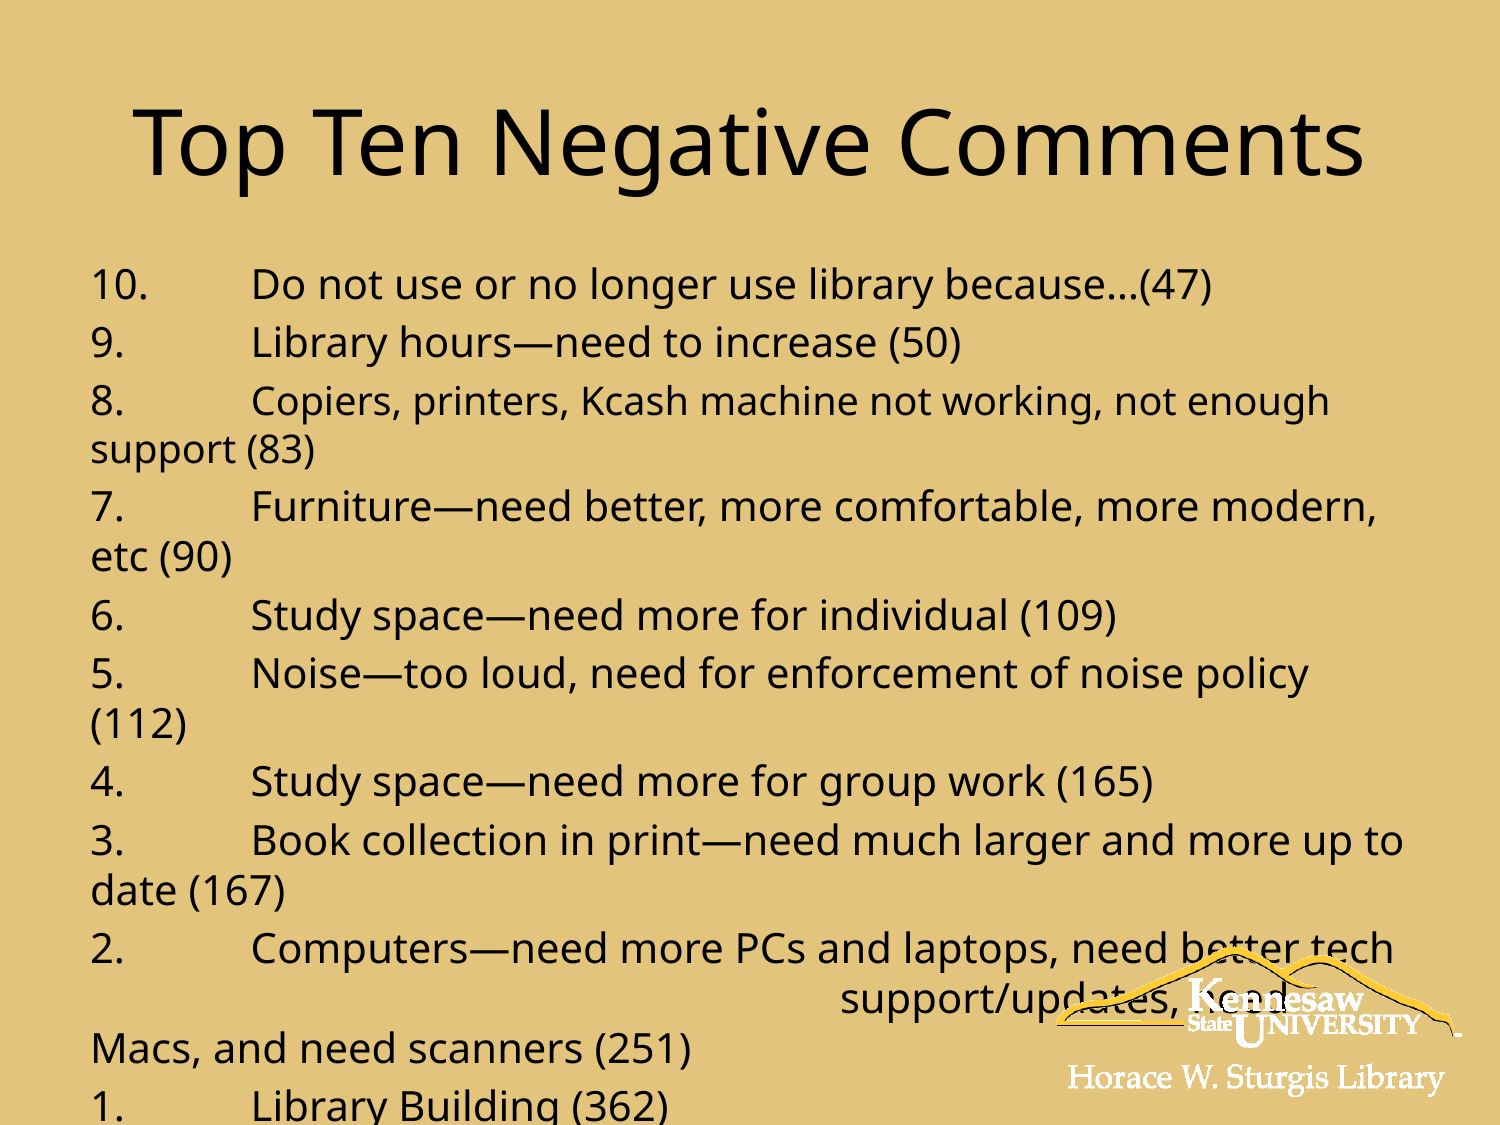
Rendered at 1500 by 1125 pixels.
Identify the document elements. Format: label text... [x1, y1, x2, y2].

title Top Ten Negative Comments [75, 45, 1425, 233]
list 10. Do not use or no longer use library because…(47) 9. Library hours—need to increase (50) 8. Copiers, printers, Kcash machine not working, not enough support (83) 7. Furniture—need better, more comfortable, more modern, etc (90) 6. Study space—need more for individual (109) 5. Noise—too loud, need for enforcement of noise policy (112) 4. Study space—need more for group work (165) 3. Book collection in print—need much larger and more up to date (167) 2. Computers—need more PCs and laptops, need better tech support/updates, need Macs, and need scanners (251) 1. Library Building (362) [75, 249, 1425, 993]
picture [1020, 933, 1500, 1103]
